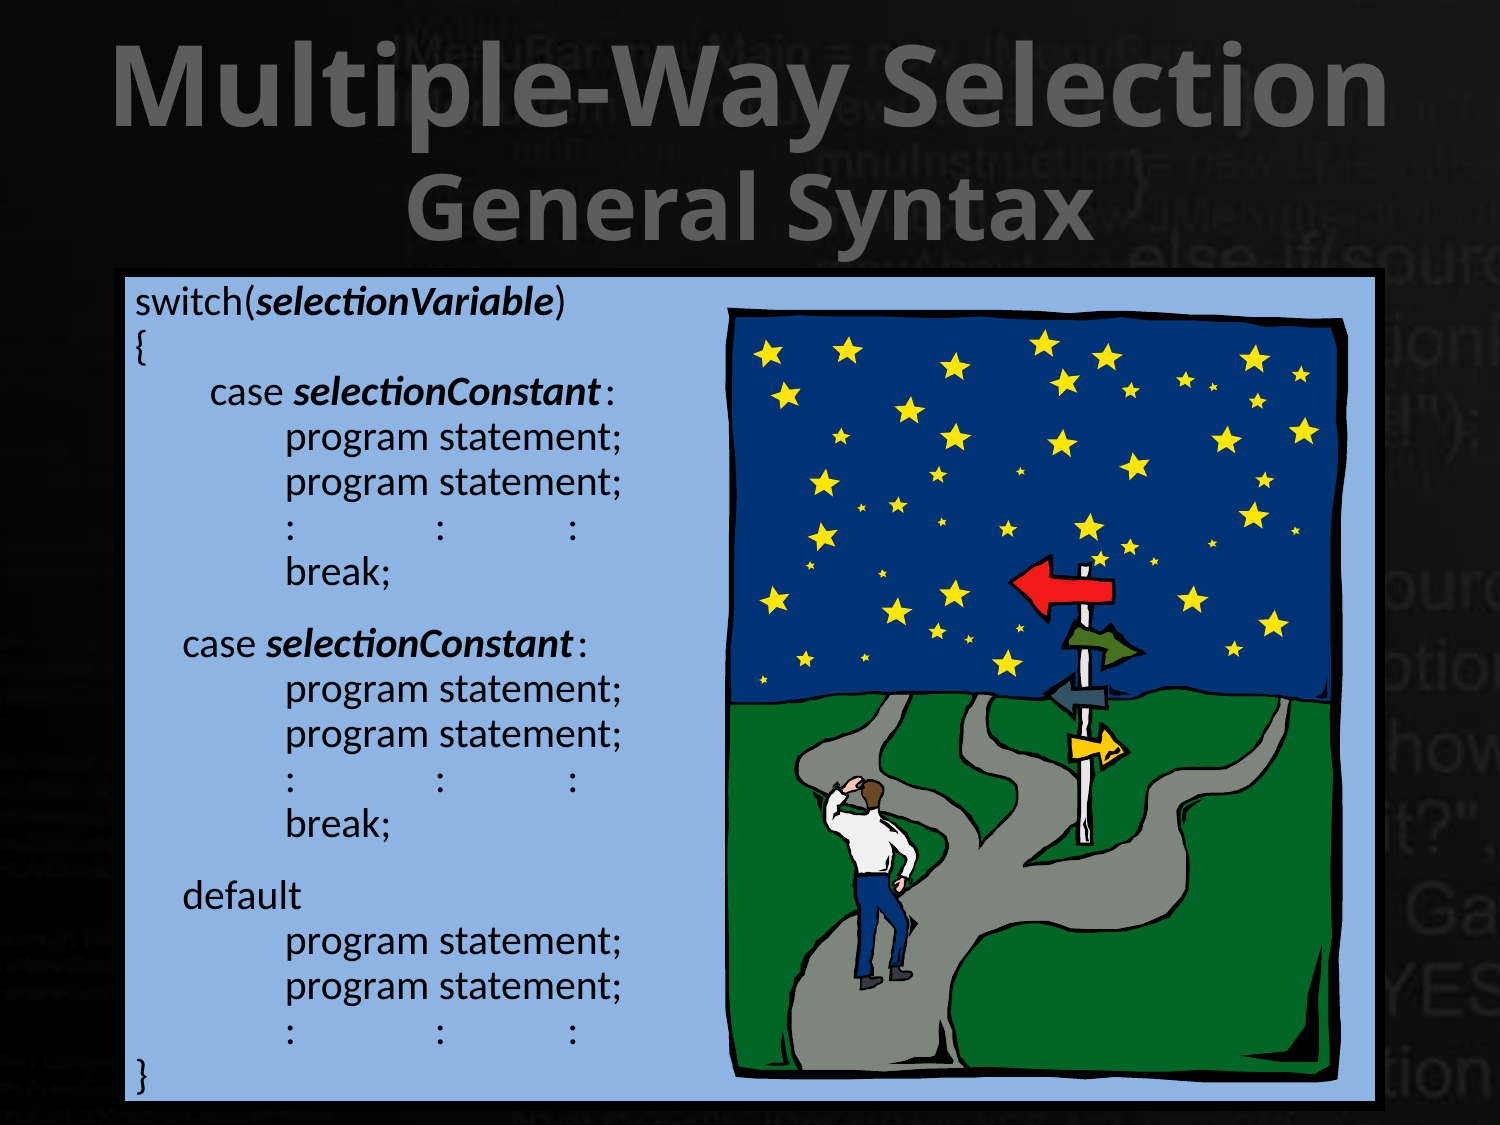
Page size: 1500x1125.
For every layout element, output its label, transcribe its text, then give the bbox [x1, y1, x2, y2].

title Multiple-Way Selection General Syntax [0, 0, 1500, 273]
picture [724, 302, 1356, 1090]
text_box switch(selectionVariable) { case selectionConstant : program statement; program statement; : : : break; case selectionConstant : program statement; program statement; : : : break; default program statement; program statement; : : : } [120, 272, 1380, 1106]
picture [0, 273, 1500, 1125]
